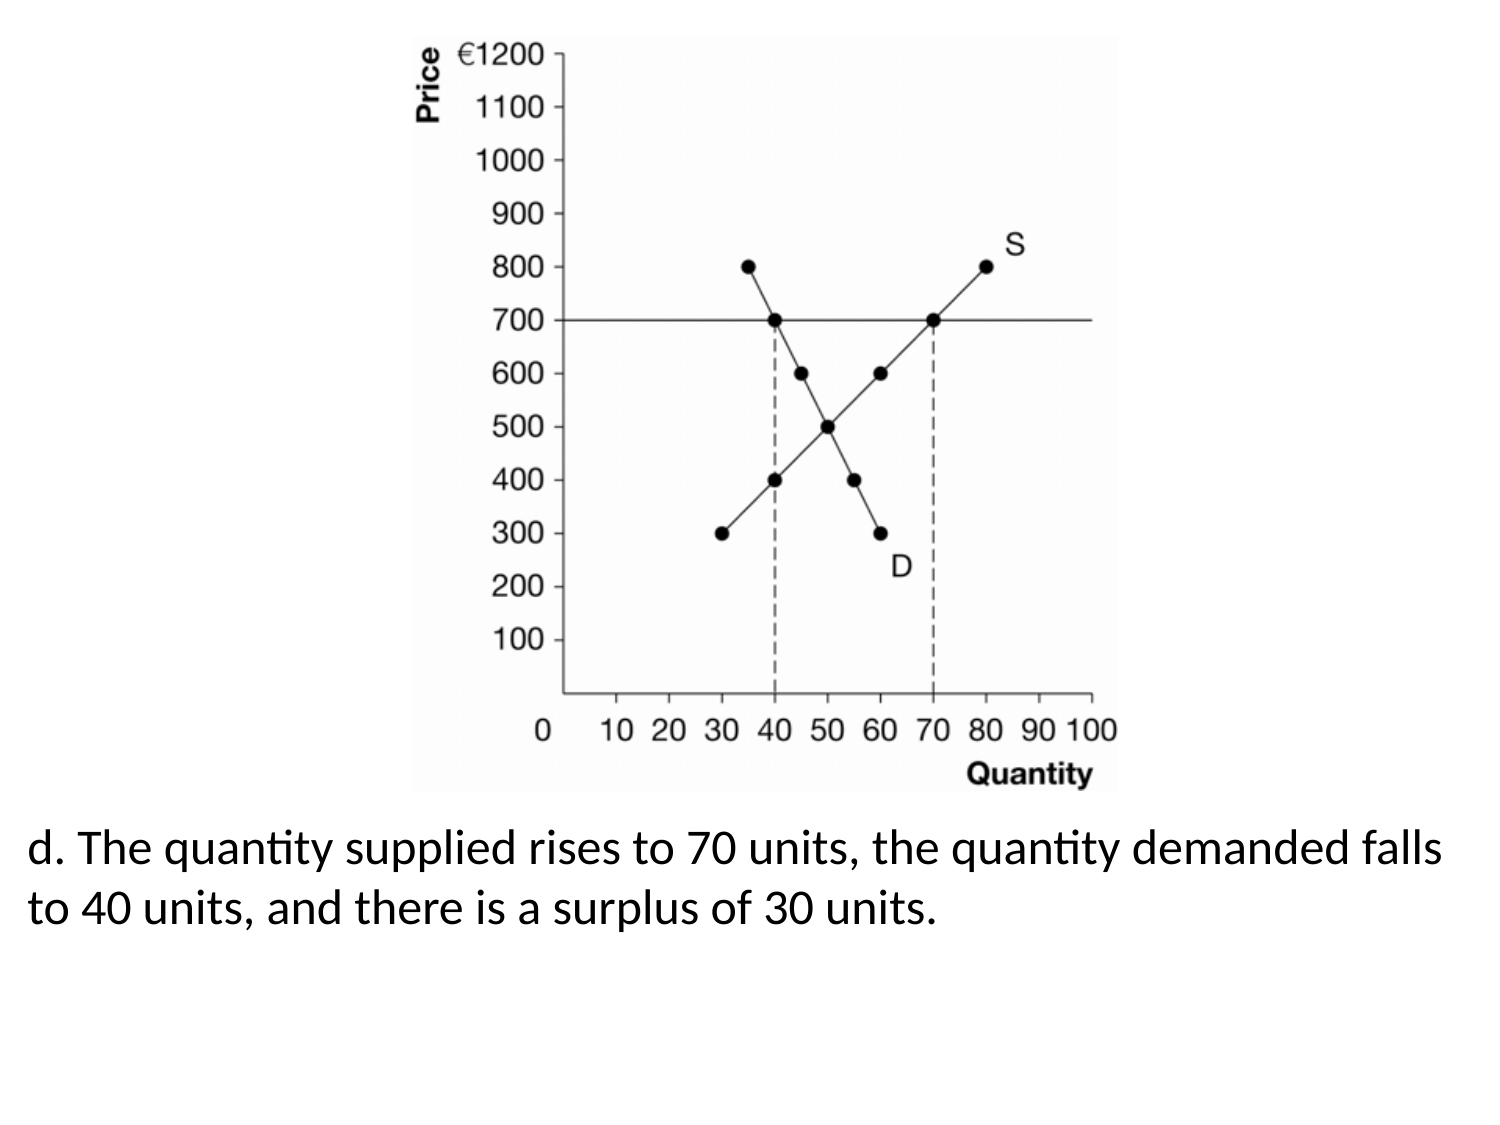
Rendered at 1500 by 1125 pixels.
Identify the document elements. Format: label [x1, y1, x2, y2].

text_box [12, 807, 1488, 942]
picture [412, 37, 1118, 791]
